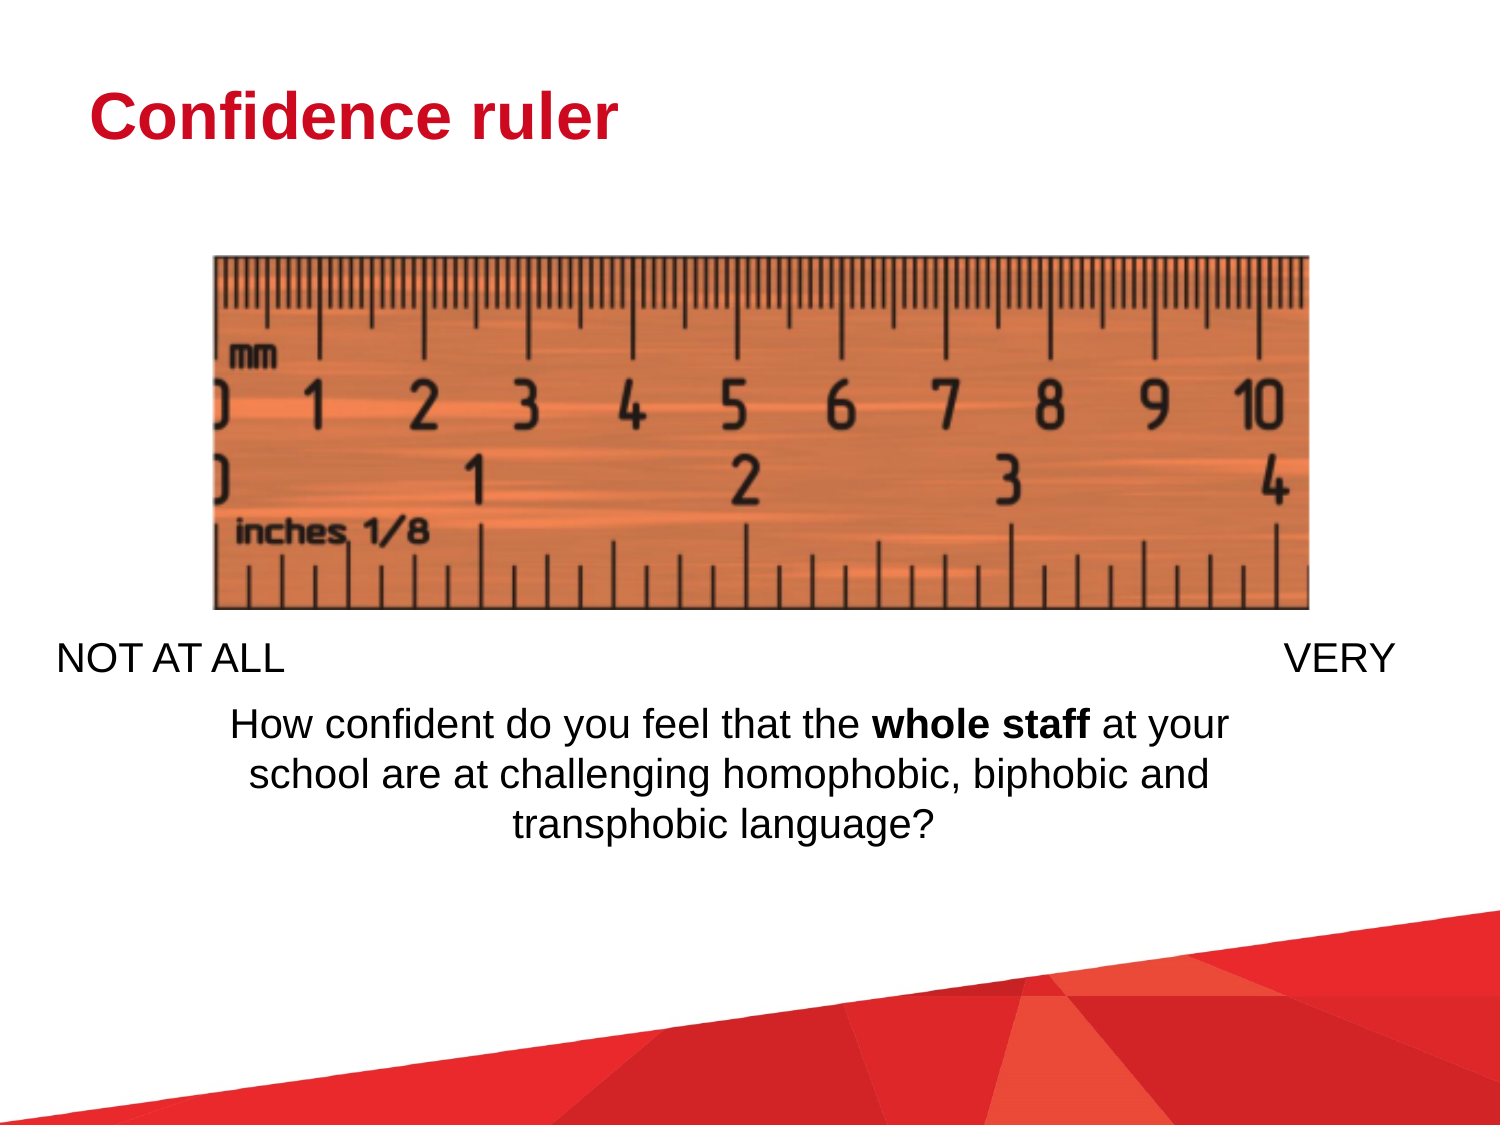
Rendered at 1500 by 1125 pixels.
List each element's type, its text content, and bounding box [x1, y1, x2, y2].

text_box How confident do you feel that the whole staff at your school are at challenging homophobic, biphobic and transphobic language? [171, 689, 1289, 855]
text_box NOT AT ALL [41, 623, 455, 689]
picture [211, 255, 1313, 610]
picture [0, 907, 1500, 1125]
text_box Confidence ruler [74, 19, 1425, 207]
text_box VERY [1268, 623, 1500, 689]
